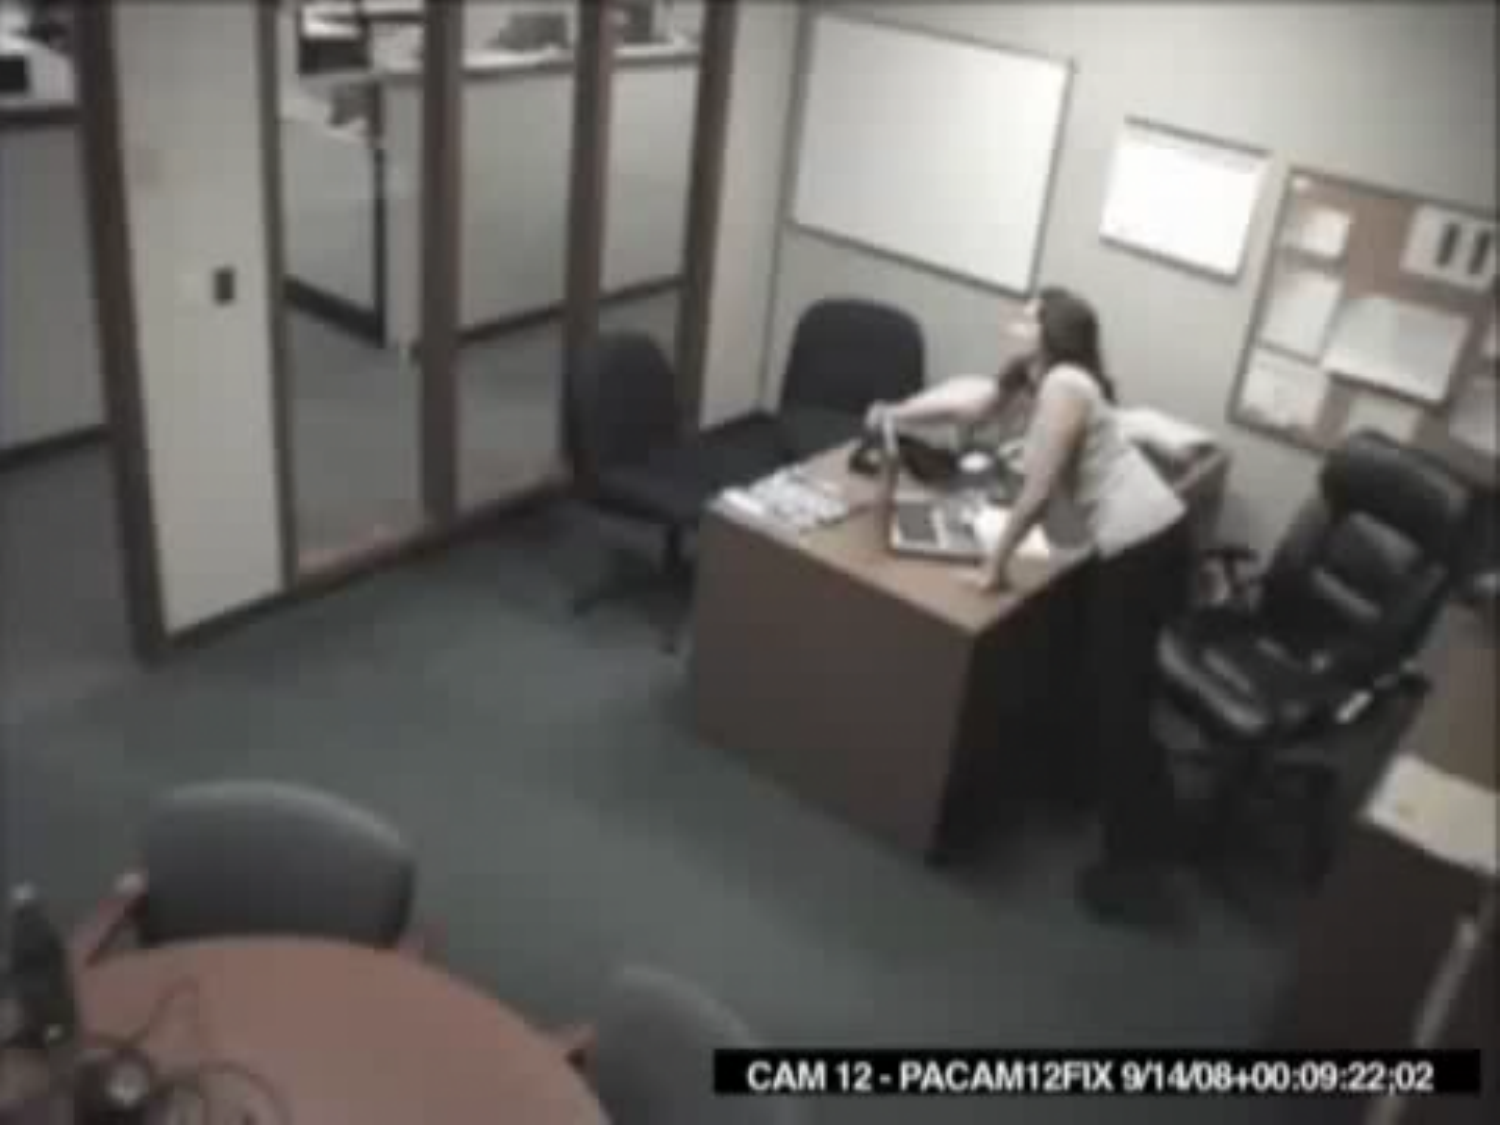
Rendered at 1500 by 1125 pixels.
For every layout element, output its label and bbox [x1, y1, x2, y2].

text_box [0, 0, 1500, 1125]
